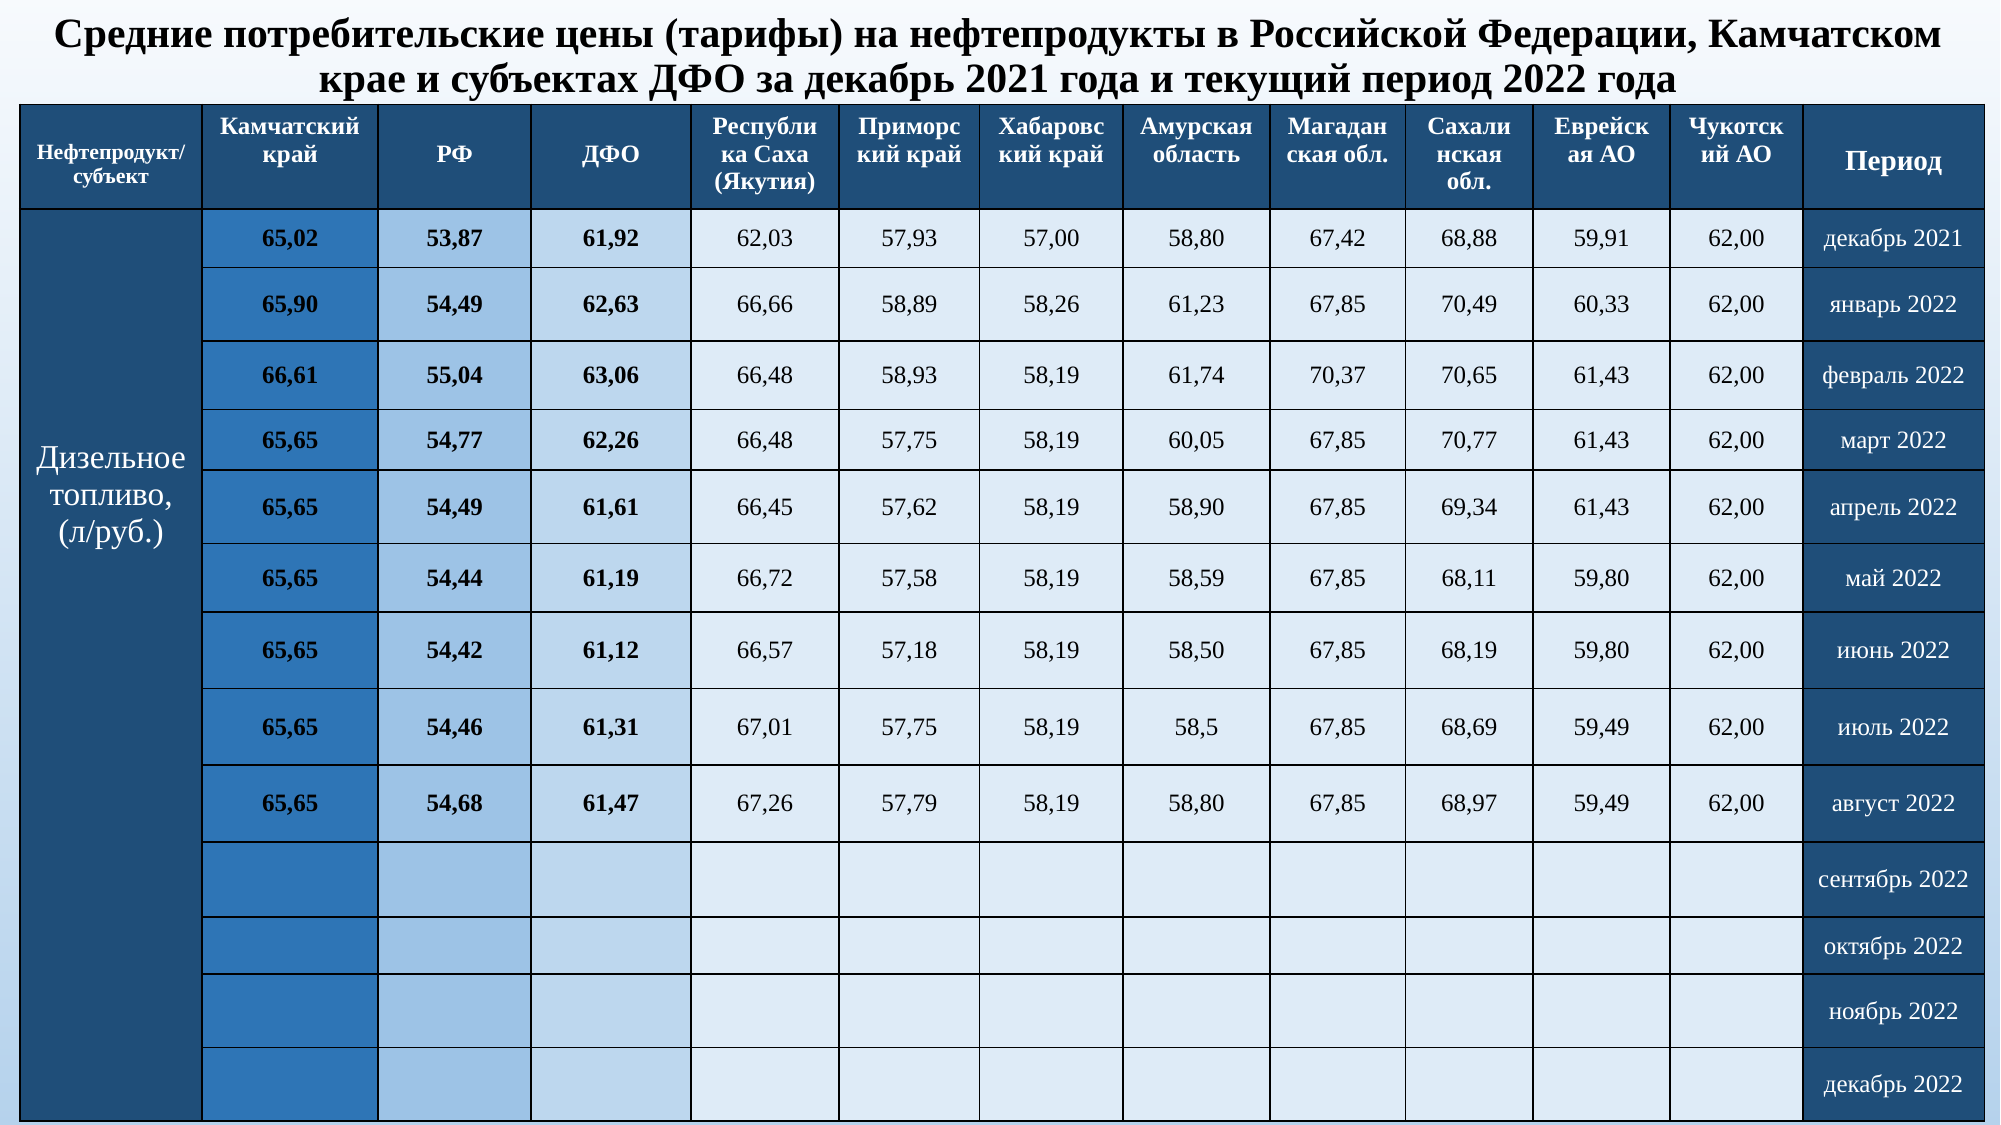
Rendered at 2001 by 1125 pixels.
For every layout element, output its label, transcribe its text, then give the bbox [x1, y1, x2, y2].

table_cell 67,42 [1271, 210, 1405, 267]
table_cell 57,00 [980, 210, 1122, 267]
table_cell 58,59 [1124, 544, 1269, 611]
table_cell [1534, 1048, 1669, 1120]
table_cell [1671, 975, 1802, 1047]
table_cell [1124, 918, 1269, 973]
table_cell 68,97 [1406, 766, 1532, 841]
table_cell [840, 975, 979, 1047]
table_cell 65,65 [203, 471, 377, 543]
table_cell 66,66 [692, 268, 838, 340]
table_cell 65,65 [203, 689, 377, 764]
table_cell апрель 2022 [1804, 471, 1984, 543]
table_header Камчатский край [203, 105, 377, 208]
title Средние потребительские цены (тарифы) на нефтепродукты в Российской Федерации, Камчатском крае и субъектах ДФО за декабрь 2021 года и текущий период 2022 года [30, 20, 1966, 93]
table_cell 58,19 [980, 689, 1122, 764]
table_cell 67,26 [692, 766, 838, 841]
table_cell 65,65 [203, 410, 377, 469]
table_cell 65,90 [203, 268, 377, 340]
table_cell сентябрь 2022 [1804, 843, 1984, 916]
table_cell [1671, 843, 1802, 916]
table_cell 68,19 [1406, 613, 1532, 688]
table_cell 62,00 [1671, 766, 1802, 841]
table_cell 55,04 [379, 342, 530, 409]
table_cell 61,47 [532, 766, 690, 841]
table_cell [1406, 843, 1532, 916]
table_cell Дизельное топливо, (л/руб.) [21, 210, 201, 1120]
table_cell 58,19 [980, 613, 1122, 688]
table_cell 67,85 [1271, 766, 1405, 841]
table_cell 67,85 [1271, 410, 1405, 469]
table_cell 60,33 [1534, 268, 1669, 340]
table_cell 62,03 [692, 210, 838, 267]
table_cell 54,46 [379, 689, 530, 764]
table_cell 69,34 [1406, 471, 1532, 543]
table_cell 58,19 [980, 544, 1122, 611]
table_cell [379, 1048, 530, 1120]
table_cell 57,75 [840, 689, 979, 764]
table_cell [1271, 843, 1405, 916]
table_cell [1534, 975, 1669, 1047]
table_cell 66,57 [692, 613, 838, 688]
table_cell май 2022 [1804, 544, 1984, 611]
table_cell 57,62 [840, 471, 979, 543]
table_cell 67,85 [1271, 471, 1405, 543]
table_cell 59,49 [1534, 766, 1669, 841]
table_cell 57,75 [840, 410, 979, 469]
table_cell июнь 2022 [1804, 613, 1984, 688]
table_cell 62,63 [532, 268, 690, 340]
table_cell 59,80 [1534, 544, 1669, 611]
table_cell 66,48 [692, 410, 838, 469]
table_cell [840, 918, 979, 973]
table_cell 67,85 [1271, 268, 1405, 340]
table_cell 62,00 [1671, 471, 1802, 543]
table_cell 58,19 [980, 410, 1122, 469]
table_cell декабрь 2021 [1804, 210, 1984, 267]
table_cell 61,43 [1534, 410, 1669, 469]
table_cell 70,77 [1406, 410, 1532, 469]
table_cell 70,37 [1271, 342, 1405, 409]
table_cell [692, 918, 838, 973]
table_cell 67,85 [1271, 613, 1405, 688]
table_cell [840, 843, 979, 916]
table_cell [1124, 1048, 1269, 1120]
table_header Нефтепродукт/субъект [21, 105, 201, 208]
table_cell 54,68 [379, 766, 530, 841]
table_cell март 2022 [1804, 410, 1984, 469]
table_cell [203, 843, 377, 916]
table_cell [203, 1048, 377, 1120]
table_header Период [1804, 105, 1984, 208]
table_cell [692, 843, 838, 916]
table_cell [203, 918, 377, 973]
table_cell 70,49 [1406, 268, 1532, 340]
table_header Сахалинская обл. [1406, 105, 1532, 208]
table_cell 66,48 [692, 342, 838, 409]
table_cell 59,91 [1534, 210, 1669, 267]
table_cell [203, 975, 377, 1047]
table_cell 65,02 [203, 210, 377, 267]
table_cell 58,50 [1124, 613, 1269, 688]
table_cell [1671, 1048, 1802, 1120]
table_cell 58,19 [980, 342, 1122, 409]
table_header Чукотский АО [1671, 105, 1802, 208]
table_header Магаданская обл. [1271, 105, 1405, 208]
table_cell 65,65 [203, 544, 377, 611]
table_cell [840, 1048, 979, 1120]
table_cell [1271, 1048, 1405, 1120]
table_cell 70,65 [1406, 342, 1532, 409]
table_cell [692, 975, 838, 1047]
table_cell [379, 975, 530, 1047]
table_cell [532, 843, 690, 916]
table_cell [980, 975, 1122, 1047]
table_cell 61,19 [532, 544, 690, 611]
table_cell 58,80 [1124, 766, 1269, 841]
table_cell [379, 843, 530, 916]
table_cell 54,77 [379, 410, 530, 469]
table_header Амурская область [1124, 105, 1269, 208]
table_cell 54,42 [379, 613, 530, 688]
table_header ДФО [532, 105, 690, 208]
table_cell [980, 1048, 1122, 1120]
table_cell 61,43 [1534, 471, 1669, 543]
table_cell 62,00 [1671, 544, 1802, 611]
table_cell 68,11 [1406, 544, 1532, 611]
table_cell 66,61 [203, 342, 377, 409]
table_cell 57,58 [840, 544, 979, 611]
table_cell 57,93 [840, 210, 979, 267]
table_cell 53,87 [379, 210, 530, 267]
table_header Еврейская АО [1534, 105, 1669, 208]
table_cell 60,05 [1124, 410, 1269, 469]
table_cell 61,31 [532, 689, 690, 764]
table_cell [1124, 843, 1269, 916]
table_cell 61,74 [1124, 342, 1269, 409]
table_cell 66,72 [692, 544, 838, 611]
table_cell [1406, 975, 1532, 1047]
table_cell [1406, 1048, 1532, 1120]
table_cell 67,85 [1271, 544, 1405, 611]
table_cell 62,00 [1671, 613, 1802, 688]
table_cell 67,01 [692, 689, 838, 764]
table_cell [1534, 918, 1669, 973]
table_cell 61,12 [532, 613, 690, 688]
table_cell [532, 918, 690, 973]
table_cell 67,85 [1271, 689, 1405, 764]
table_cell 62,00 [1671, 342, 1802, 409]
table_cell октябрь 2022 [1804, 918, 1984, 973]
table_cell 61,23 [1124, 268, 1269, 340]
table_cell 57,79 [840, 766, 979, 841]
table_cell 58,89 [840, 268, 979, 340]
table_cell 62,00 [1671, 410, 1802, 469]
table_cell 58,26 [980, 268, 1122, 340]
table_cell декабрь 2022 [1804, 1048, 1984, 1120]
table_cell 59,49 [1534, 689, 1669, 764]
table_cell 62,00 [1671, 210, 1802, 267]
table_header Приморский край [840, 105, 979, 208]
table_cell 54,44 [379, 544, 530, 611]
table_cell [980, 843, 1122, 916]
table_cell 65,65 [203, 613, 377, 688]
table_cell [1271, 975, 1405, 1047]
table_cell ноябрь 2022 [1804, 975, 1984, 1047]
table_cell 68,69 [1406, 689, 1532, 764]
table_cell [692, 1048, 838, 1120]
table_cell 58,19 [980, 766, 1122, 841]
table_cell [1671, 918, 1802, 973]
table_cell 54,49 [379, 471, 530, 543]
table_cell [1271, 918, 1405, 973]
table_cell 54,49 [379, 268, 530, 340]
table_cell [1406, 918, 1532, 973]
table_cell [379, 918, 530, 973]
table_cell 58,93 [840, 342, 979, 409]
table_cell [1534, 843, 1669, 916]
table_cell 66,45 [692, 471, 838, 543]
table_cell 62,26 [532, 410, 690, 469]
table_cell 63,06 [532, 342, 690, 409]
table_cell 61,43 [1534, 342, 1669, 409]
table_cell 58,19 [980, 471, 1122, 543]
table_cell 58,5 [1124, 689, 1269, 764]
table_cell 61,92 [532, 210, 690, 267]
table_cell июль 2022 [1804, 689, 1984, 764]
table_cell 62,00 [1671, 689, 1802, 764]
table_cell 62,00 [1671, 268, 1802, 340]
table_cell 58,90 [1124, 471, 1269, 543]
table_cell август 2022 [1804, 766, 1984, 841]
table_cell [980, 918, 1122, 973]
table_cell 59,80 [1534, 613, 1669, 688]
table_cell 68,88 [1406, 210, 1532, 267]
table_header Республика Саха (Якутия) [692, 105, 838, 208]
table_cell 58,80 [1124, 210, 1269, 267]
table_cell [532, 1048, 690, 1120]
table_cell 61,61 [532, 471, 690, 543]
table_cell [532, 975, 690, 1047]
table_header РФ [379, 105, 530, 208]
table_cell 57,18 [840, 613, 979, 688]
table_cell январь 2022 [1804, 268, 1984, 340]
table_cell февраль 2022 [1804, 342, 1984, 409]
table_cell 65,65 [203, 766, 377, 841]
table_cell [1124, 975, 1269, 1047]
table_header Хабаровский край [980, 105, 1122, 208]
